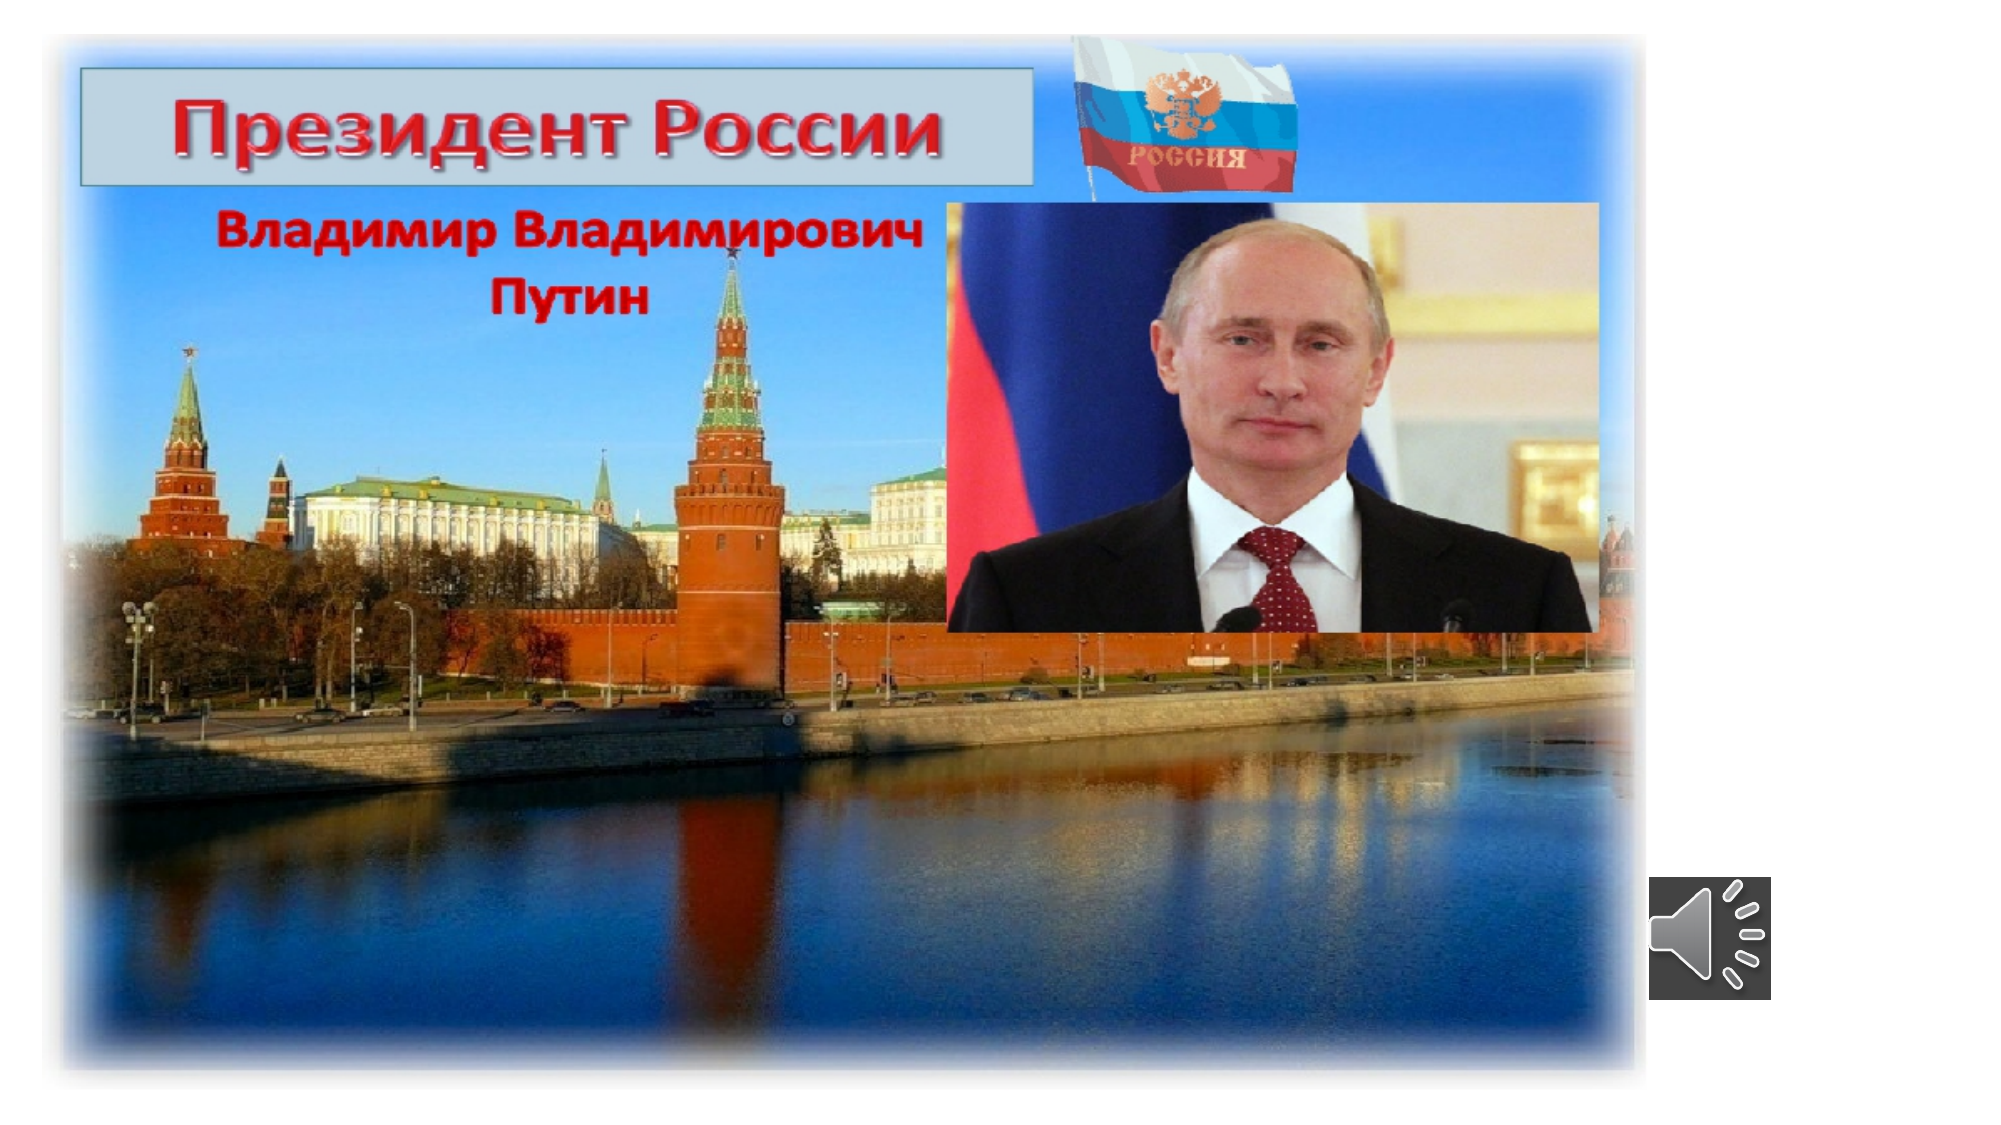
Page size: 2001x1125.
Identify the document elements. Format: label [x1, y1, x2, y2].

list [42, 34, 1648, 1091]
picture [1647, 876, 1773, 1001]
